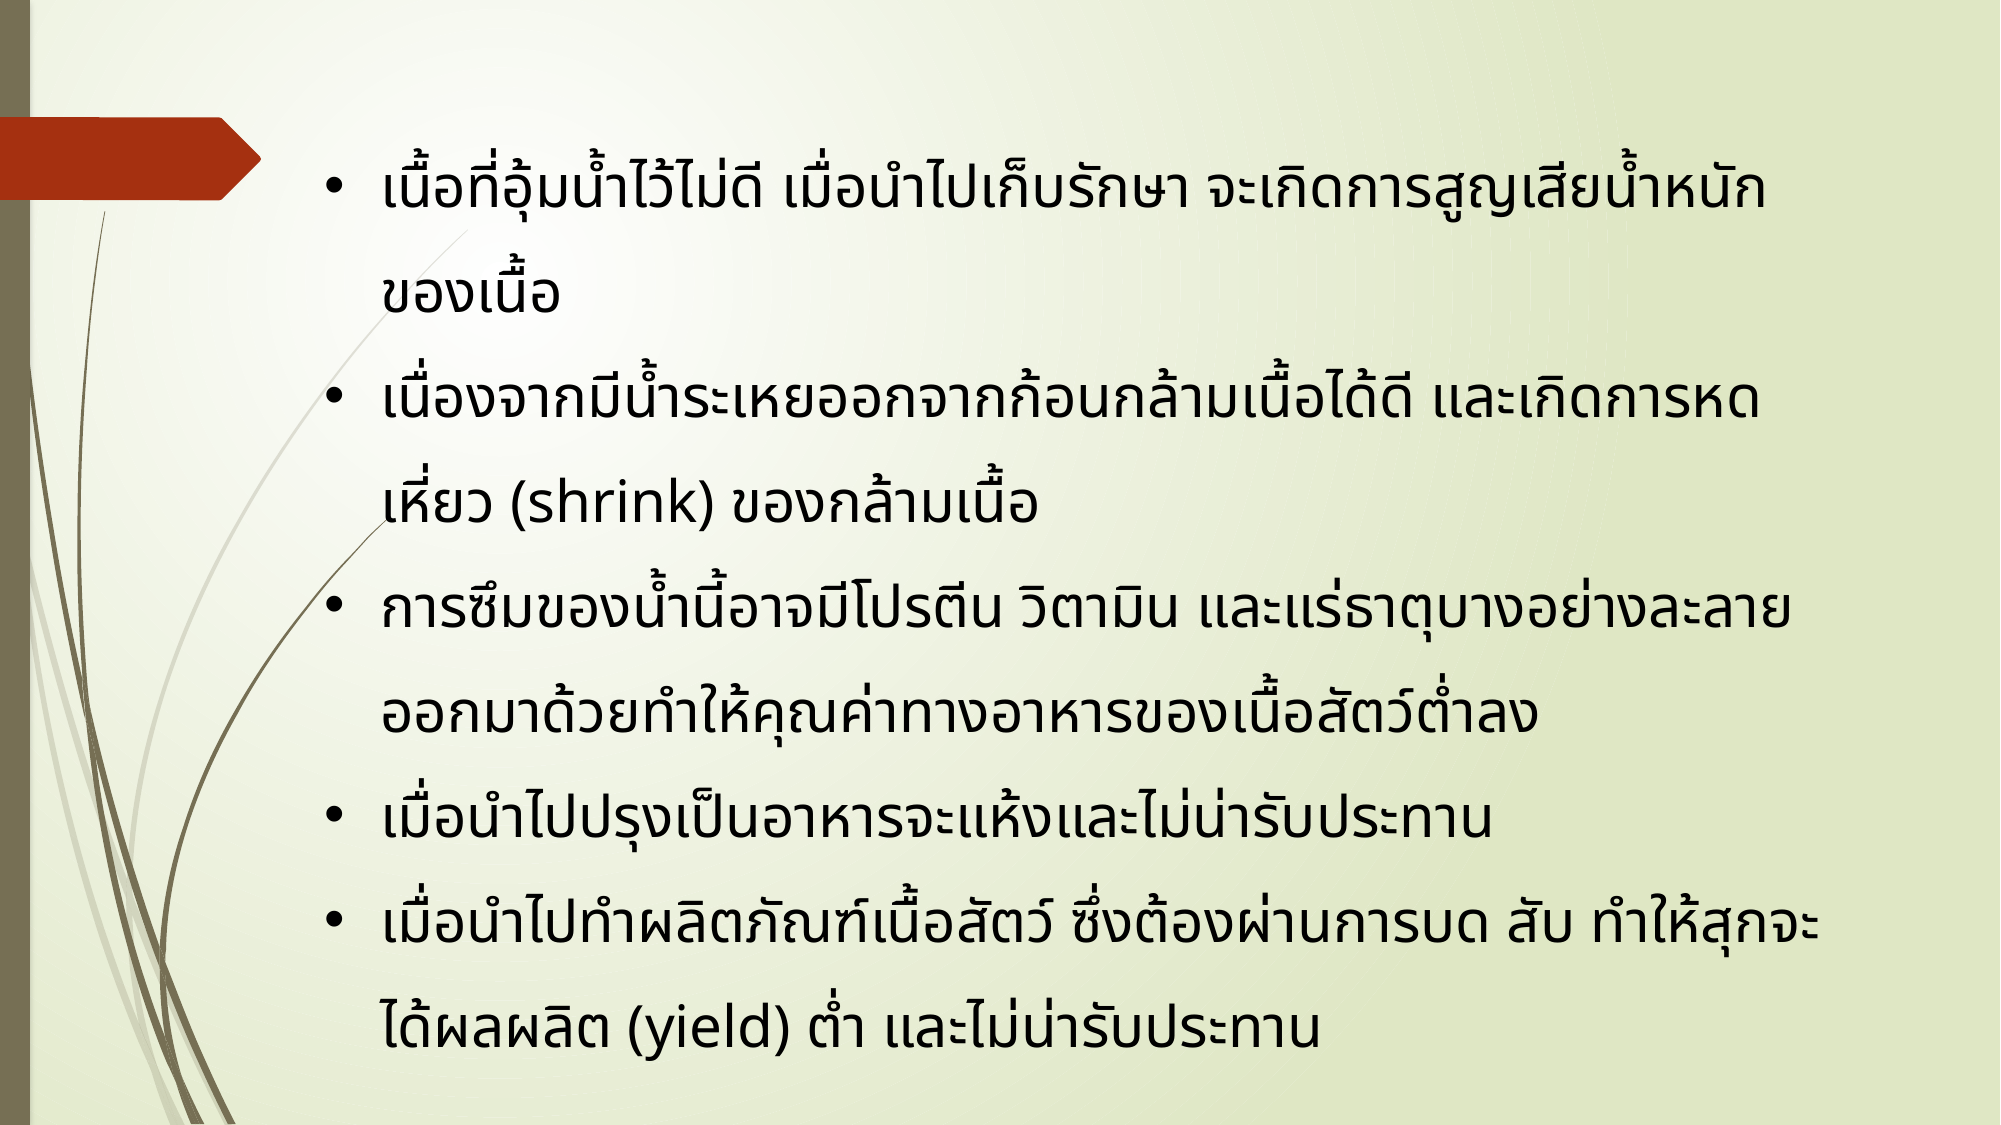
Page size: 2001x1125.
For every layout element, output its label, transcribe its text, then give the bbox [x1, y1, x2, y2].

text_box เนื้อที่อุ้มน้ำไว้ไม่ดี เมื่อนำไปเก็บรักษา จะเกิดการสูญเสียน้ำหนักของเนื้อ เนื่องจากมีน้ำระเหยออกจากก้อนกล้ามเนื้อได้ดี และเกิดการหดเหี่ยว (shrink) ของกล้ามเนื้อ การซึมของน้ำนี้อาจมีโปรตีน วิตามิน และแร่ธาตุบางอย่างละลายออกมาด้วยทำให้คุณค่าทางอาหารของเนื้อสัตว์ต่ำลง เมื่อนำไปปรุงเป็นอาหารจะแห้งและไม่น่ารับประทาน เมื่อนำไปทำผลิตภัณฑ์เนื้อสัตว์ ซึ่งต้องผ่านการบด สับ ทำให้สุกจะได้ผลผลิต (yield) ต่ำ และไม่น่ารับประทาน [309, 106, 1873, 1066]
